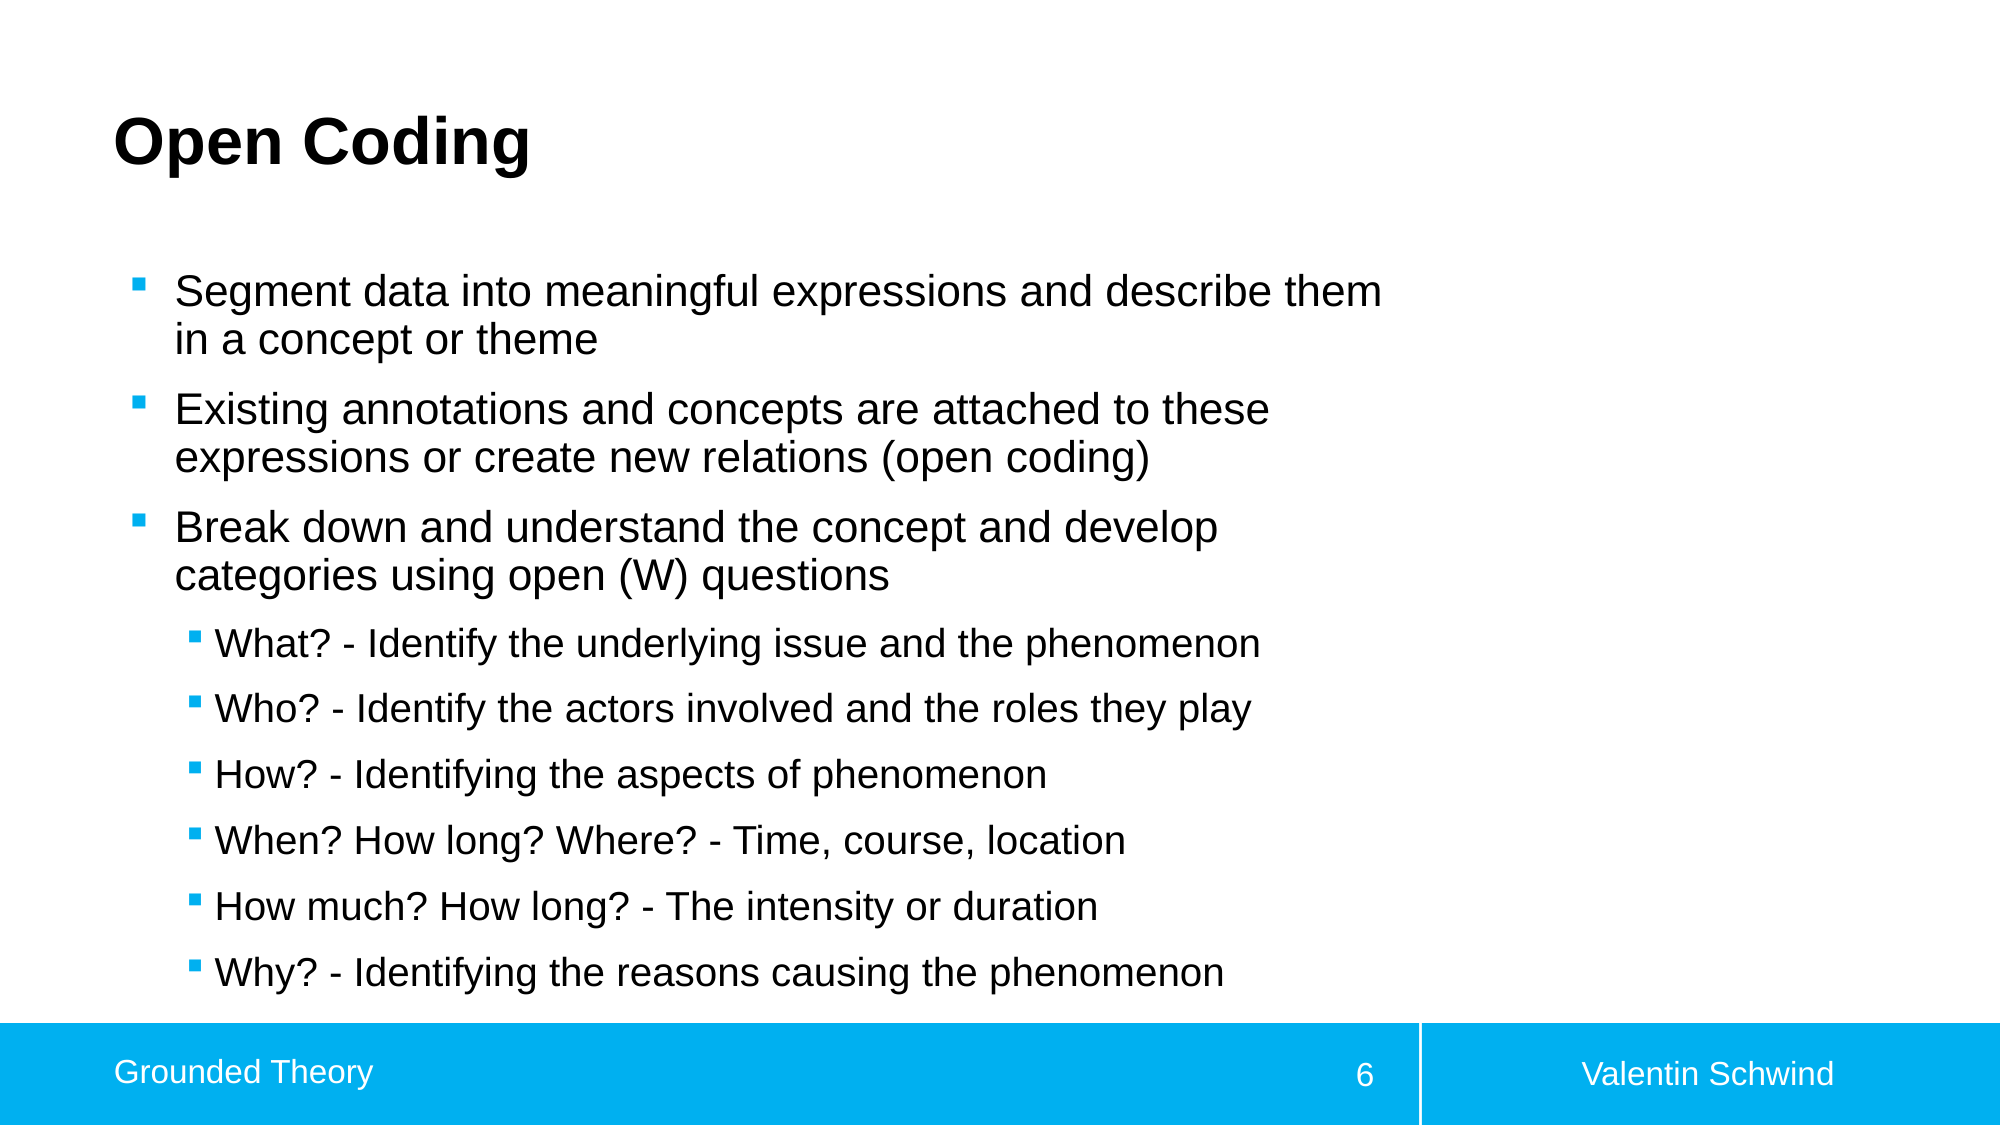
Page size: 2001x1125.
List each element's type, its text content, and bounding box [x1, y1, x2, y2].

title Open Coding [114, 19, 1420, 179]
footer Valentin Schwind [1442, 1042, 1975, 1102]
slide_number 6 [1260, 1043, 1390, 1104]
list Grounded Theory [114, 1042, 1035, 1103]
list Segment data into meaningful expressions and describe them in a concept or theme Existing annotations and concepts are attached to these expressions or create new relations (open coding) Break down and understand the concept and develop categories using open (W) questions What? - Identify the underlying issue and the phenomenon Who? - Identify the actors involved and the roles they play How? - Identifying the aspects of phenomenon When? How long? Where? - Time, course, location How much? How long? - The intensity or duration Why? - Identifying the reasons causing the phenomenon [114, 261, 1420, 1006]
